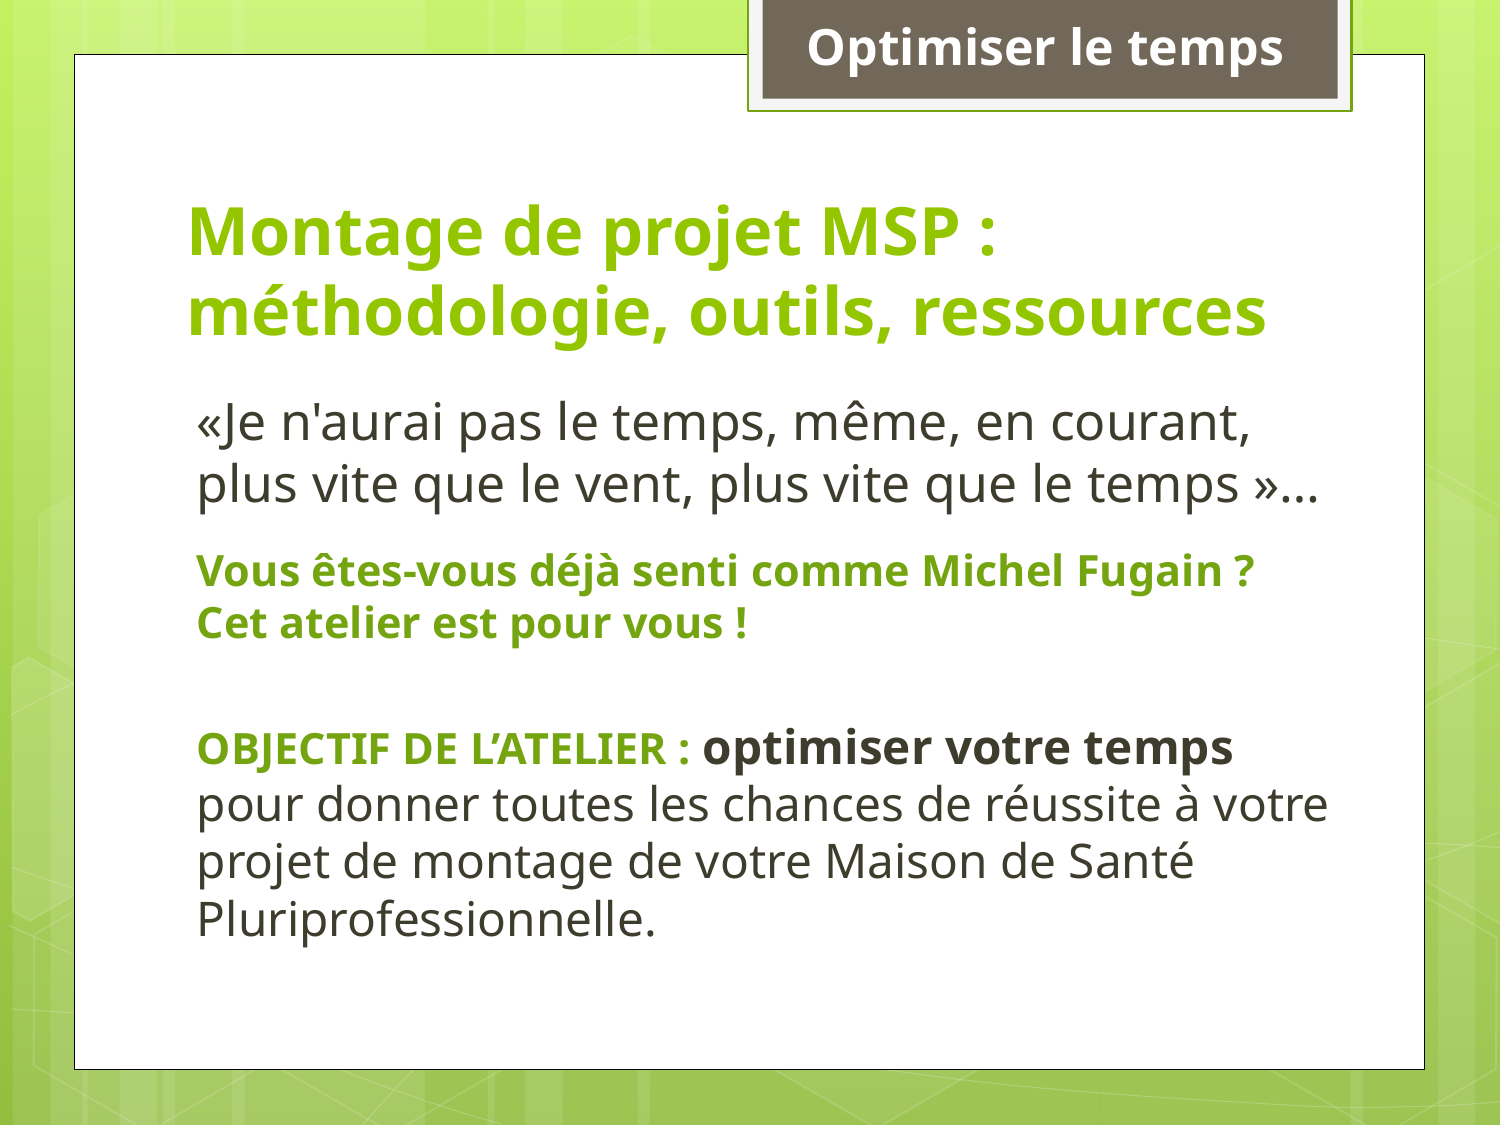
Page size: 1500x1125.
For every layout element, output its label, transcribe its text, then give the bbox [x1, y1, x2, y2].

title Montage de projet MSP : méthodologie, outils, ressources [171, 168, 1324, 357]
list «Je n'aurai pas le temps, même, en courant, plus vite que le vent, plus vite que le temps »… Vous êtes-vous déjà senti comme Michel Fugain ? Cet atelier est pour vous ! OBJECTIF DE L’ATELIER : optimiser votre temps pour donner toutes les chances de réussite à votre projet de montage de votre Maison de Santé Pluriprofessionnelle. [171, 381, 1353, 957]
text_box Optimiser le temps [761, 0, 1330, 91]
